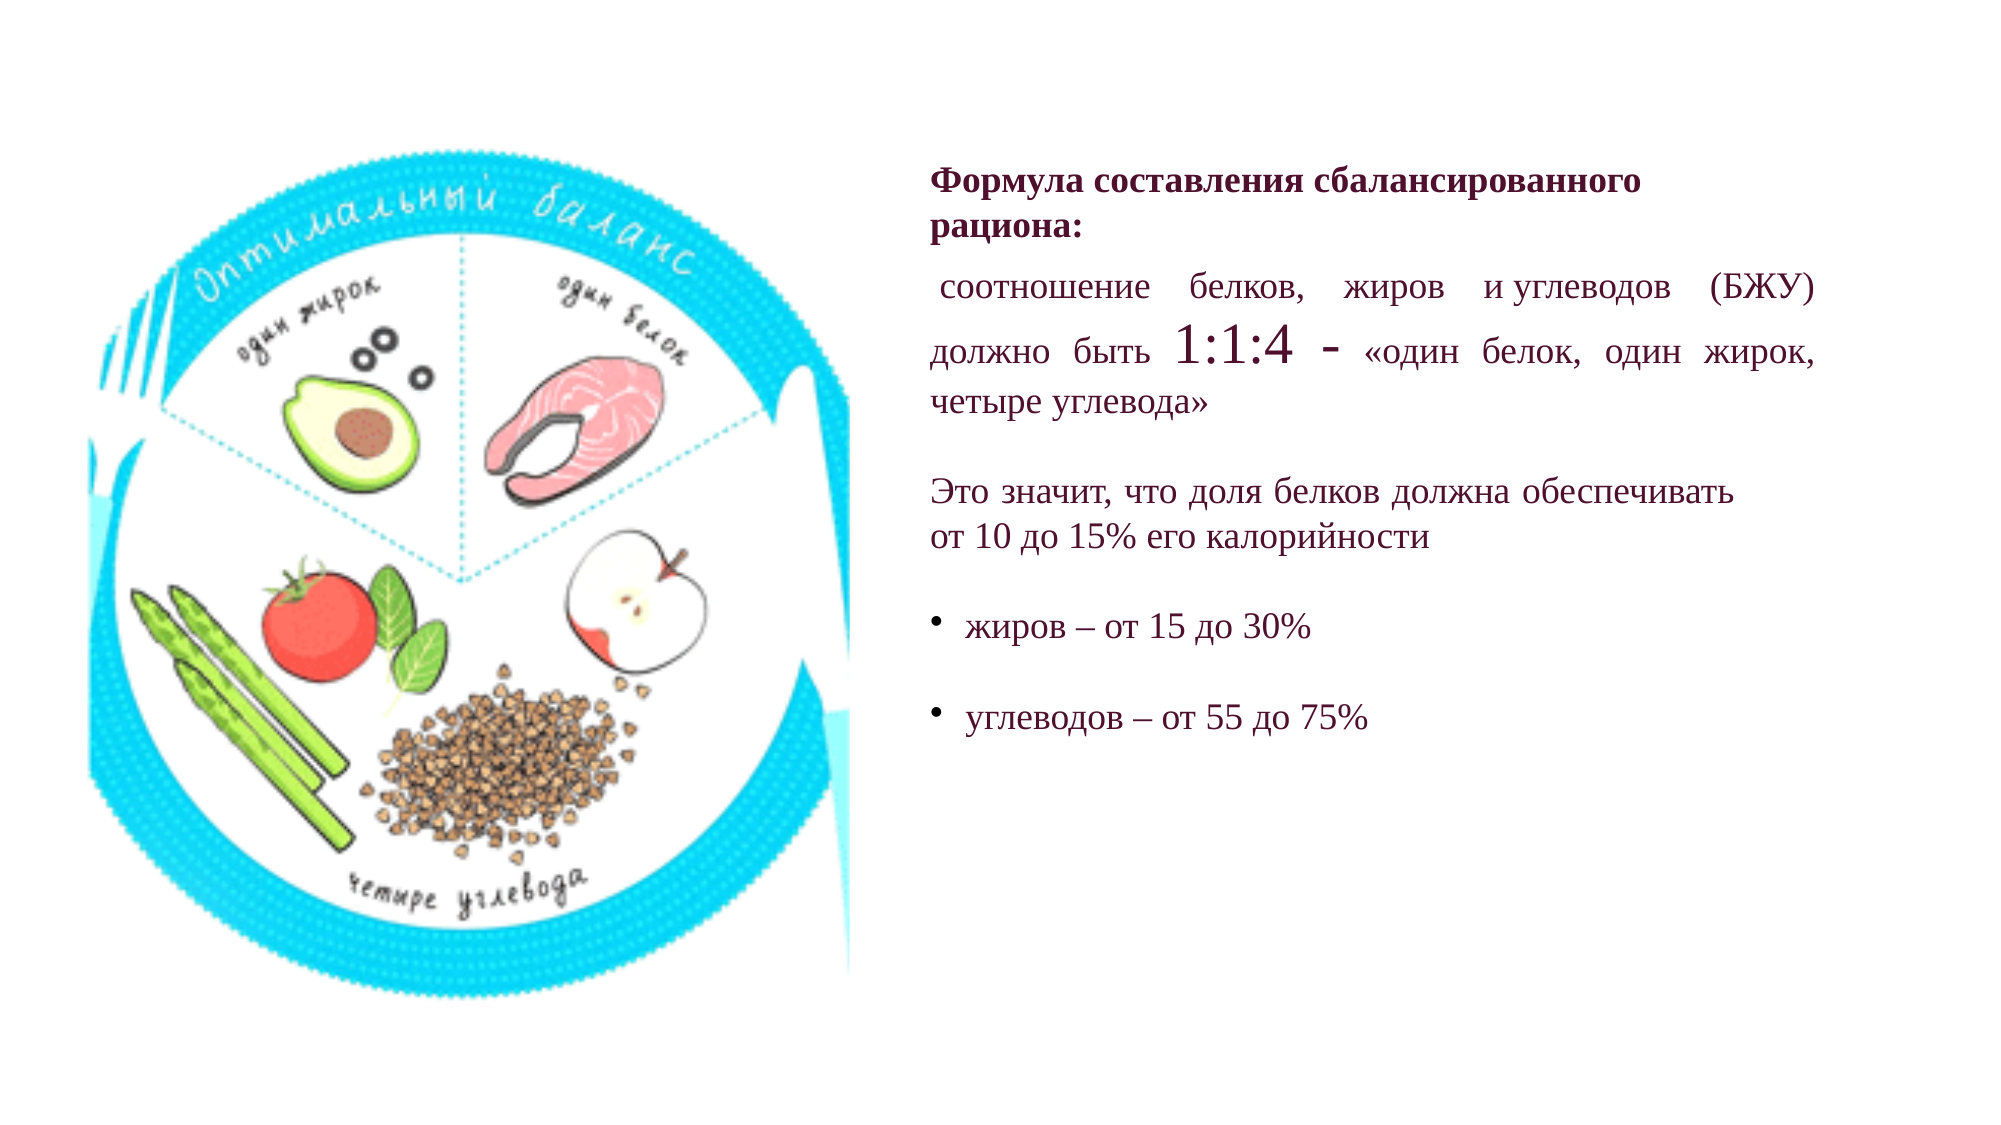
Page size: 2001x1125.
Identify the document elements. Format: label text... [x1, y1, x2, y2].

text_box Формула составления сбалансированного рациона: [915, 147, 1764, 204]
picture [29, 147, 850, 1004]
text_box соотношение белков, жиров и углеводов (БЖУ) должно быть 1:1:4 - «один белок, один жирок, четыре углевода» Это значит, что доля белков должна обеспечивать от 10 до 15% его калорийности жиров – от 15 до 30% углеводов – от 55 до 75% [915, 253, 1831, 805]
